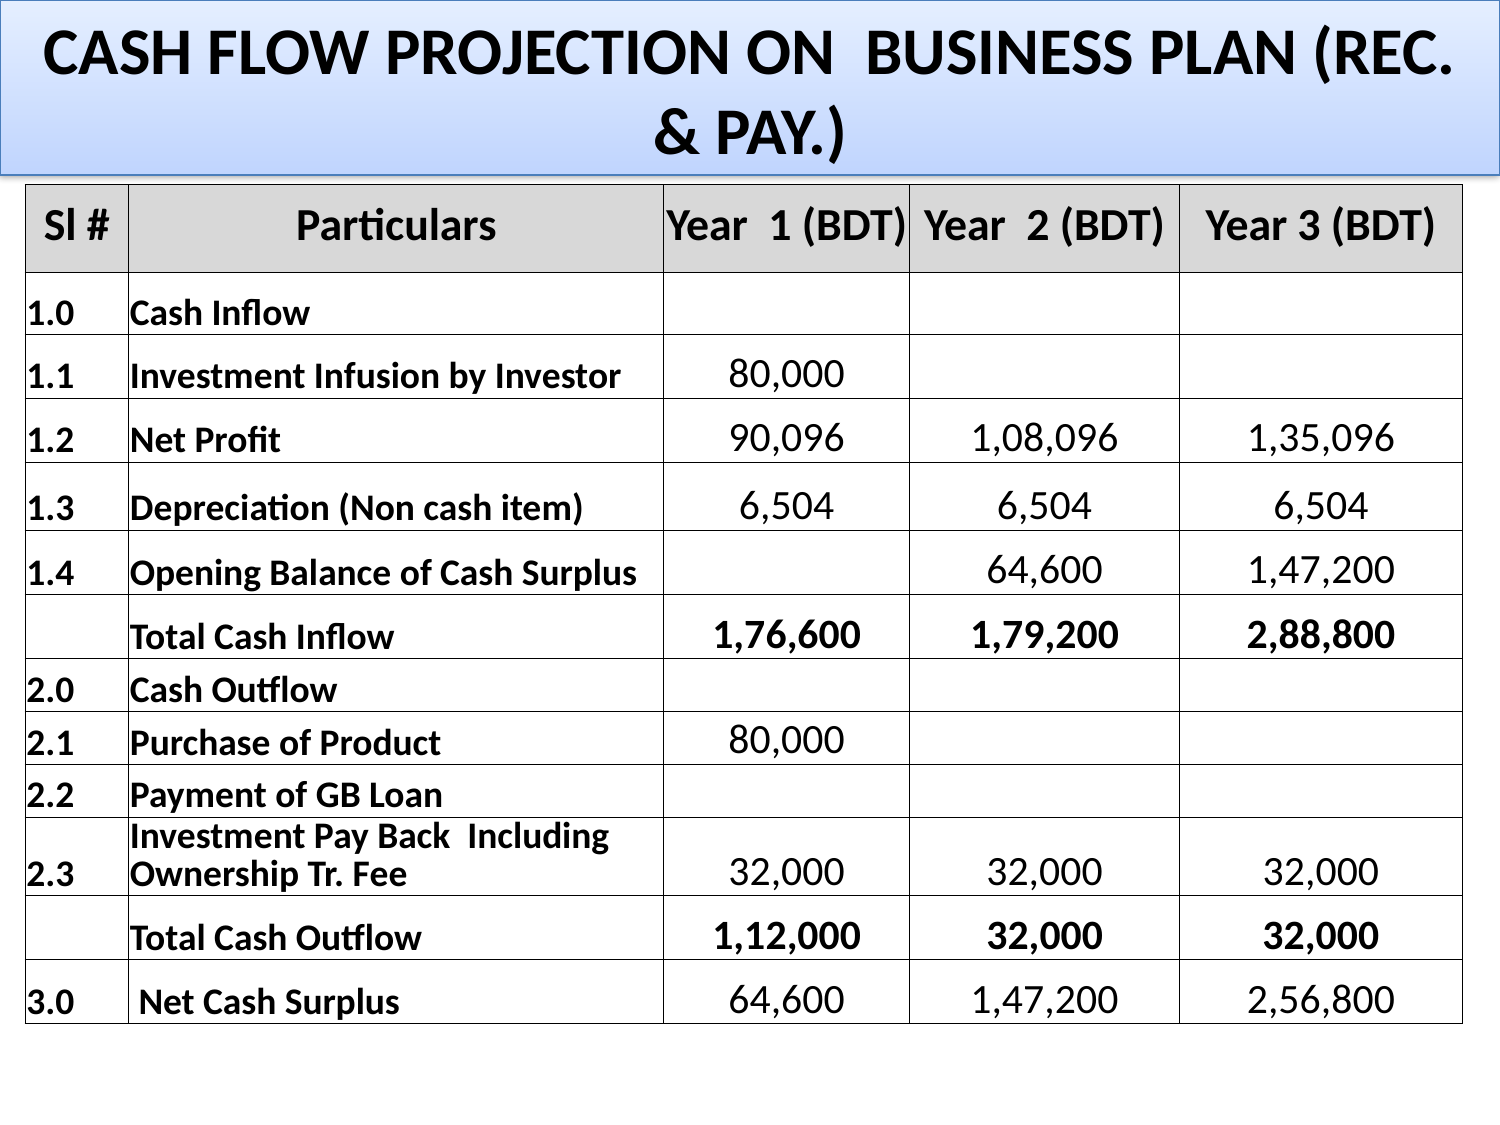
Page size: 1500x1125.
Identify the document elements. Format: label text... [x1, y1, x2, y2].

table_cell [1180, 273, 1462, 334]
table_cell 1.3 [26, 463, 128, 530]
table_cell 1.4 [26, 531, 128, 594]
table_cell [26, 595, 128, 658]
table_cell [664, 659, 909, 711]
table_cell 32,000 [664, 818, 909, 895]
table_cell 1,47,200 [1180, 531, 1462, 594]
table_cell [664, 765, 909, 817]
table_cell Investment Pay Back Including Ownership Tr. Fee [129, 818, 663, 895]
table_cell 3.0 [26, 960, 128, 1023]
table_cell 64,600 [664, 960, 909, 1023]
table_cell Total Cash Inflow [129, 595, 663, 658]
table_cell [664, 273, 909, 334]
table_cell 1,76,600 [664, 595, 909, 658]
table_cell 6,504 [910, 463, 1179, 530]
table_cell 6,504 [664, 463, 909, 530]
table_cell [664, 531, 909, 594]
table_cell 2.3 [26, 818, 128, 895]
table_cell Net Cash Surplus [129, 960, 663, 1023]
table_header Particulars [129, 185, 663, 272]
table_cell [910, 273, 1179, 334]
table_cell Payment of GB Loan [129, 765, 663, 817]
table_cell 2,88,800 [1180, 595, 1462, 658]
table_cell 80,000 [664, 712, 909, 764]
table_cell 64,600 [910, 531, 1179, 594]
table_cell 32,000 [1180, 896, 1462, 959]
table_cell [910, 659, 1179, 711]
table_header Year 1 (BDT) [664, 185, 909, 272]
table_cell 32,000 [1180, 818, 1462, 895]
table_header Sl # [26, 185, 128, 272]
table_cell Opening Balance of Cash Surplus [129, 531, 663, 594]
table_cell 90,096 [664, 399, 909, 462]
table_cell Net Profit [129, 399, 663, 462]
table_cell 2.0 [26, 659, 128, 711]
table_cell 1,47,200 [910, 960, 1179, 1023]
table_cell [1180, 659, 1462, 711]
table_cell [1180, 765, 1462, 817]
table_cell [1180, 712, 1462, 764]
table_cell 6,504 [1180, 463, 1462, 530]
table_cell 1.1 [26, 335, 128, 398]
table_cell 1,35,096 [1180, 399, 1462, 462]
table_cell Investment Infusion by Investor [129, 335, 663, 398]
table_cell 2.1 [26, 712, 128, 764]
table_cell Purchase of Product [129, 712, 663, 764]
table_cell 1.0 [26, 273, 128, 334]
table_cell [1180, 335, 1462, 398]
table_cell [910, 335, 1179, 398]
table_cell 1.2 [26, 399, 128, 462]
table_cell Cash Inflow [129, 273, 663, 334]
table_cell [910, 712, 1179, 764]
table_cell 1,12,000 [664, 896, 909, 959]
table_cell 1,08,096 [910, 399, 1179, 462]
table_cell 2.2 [26, 765, 128, 817]
table_cell [26, 896, 128, 959]
table_cell 80,000 [664, 335, 909, 398]
table_cell Depreciation (Non cash item) [129, 463, 663, 530]
table_cell 2,56,800 [1180, 960, 1462, 1023]
table_cell 32,000 [910, 818, 1179, 895]
table_cell Cash Outflow [129, 659, 663, 711]
table_cell 1,79,200 [910, 595, 1179, 658]
table_header Year 2 (BDT) [910, 185, 1179, 272]
table_cell Total Cash Outflow [129, 896, 663, 959]
table_cell [910, 765, 1179, 817]
table_cell 32,000 [910, 896, 1179, 959]
title Cash flow projection on business plan (Rec. & Pay.) [0, 0, 1500, 176]
table_header Year 3 (BDT) [1180, 185, 1462, 272]
